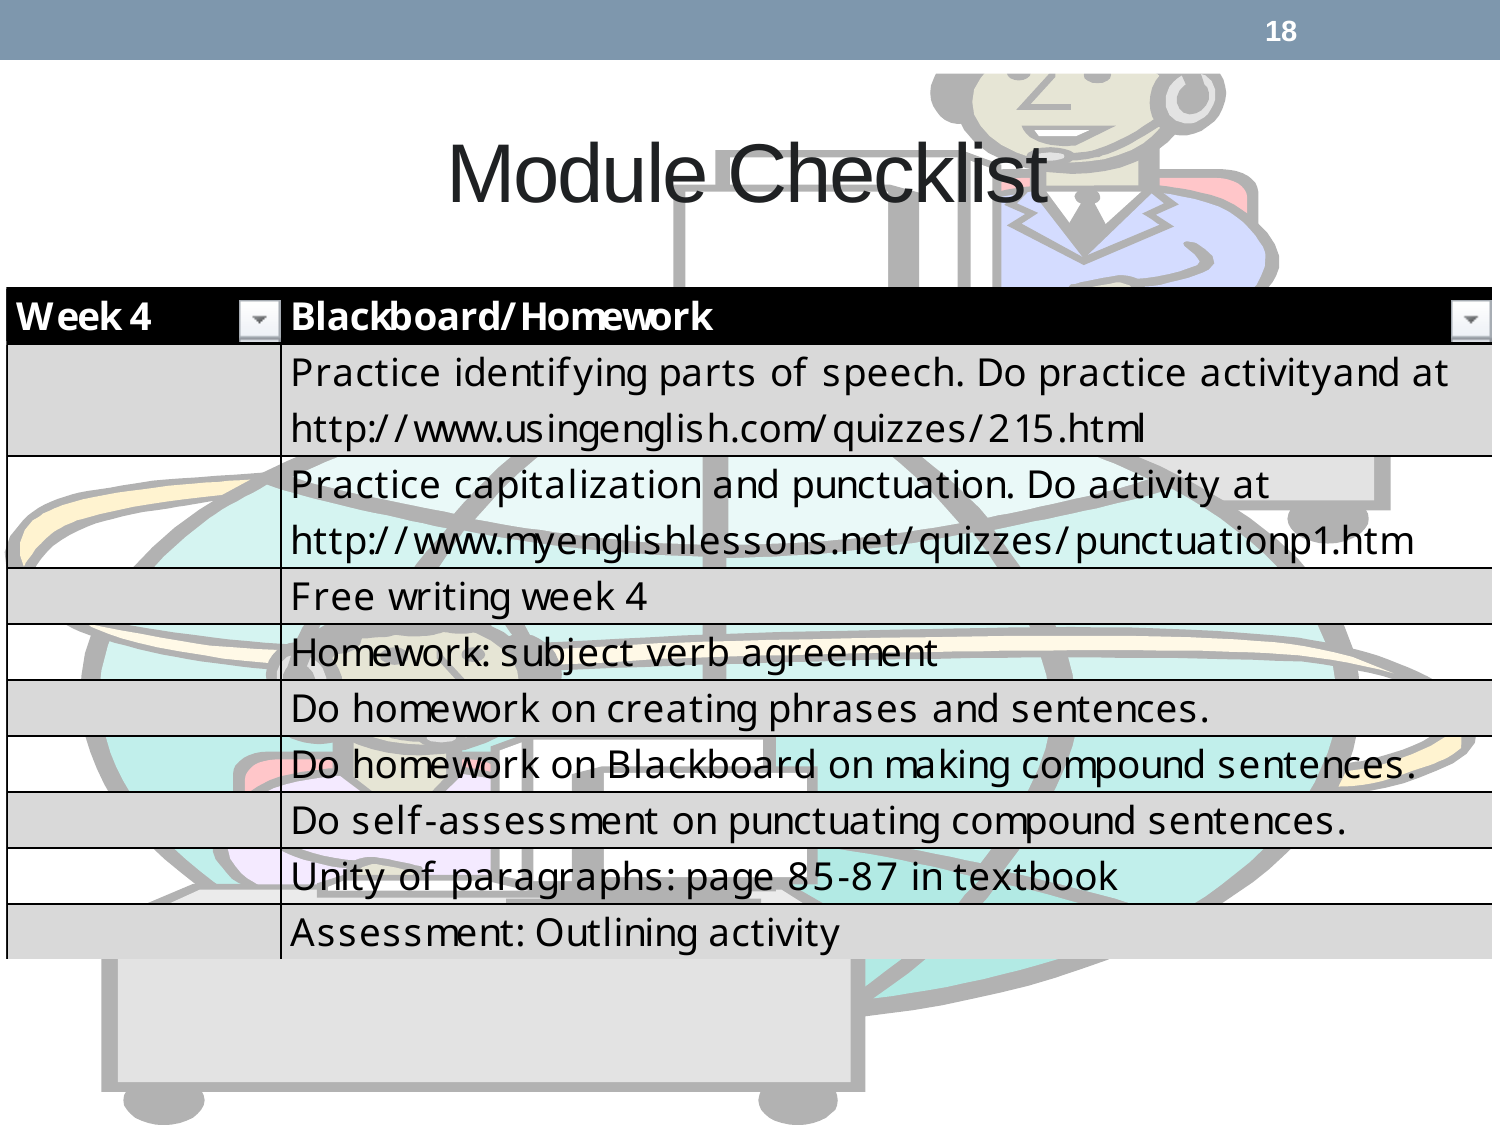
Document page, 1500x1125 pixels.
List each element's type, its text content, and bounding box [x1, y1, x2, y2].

picture [5, 287, 1494, 961]
slide_number 18 [1250, 3, 1425, 57]
title Module Checklist [431, 87, 1069, 250]
